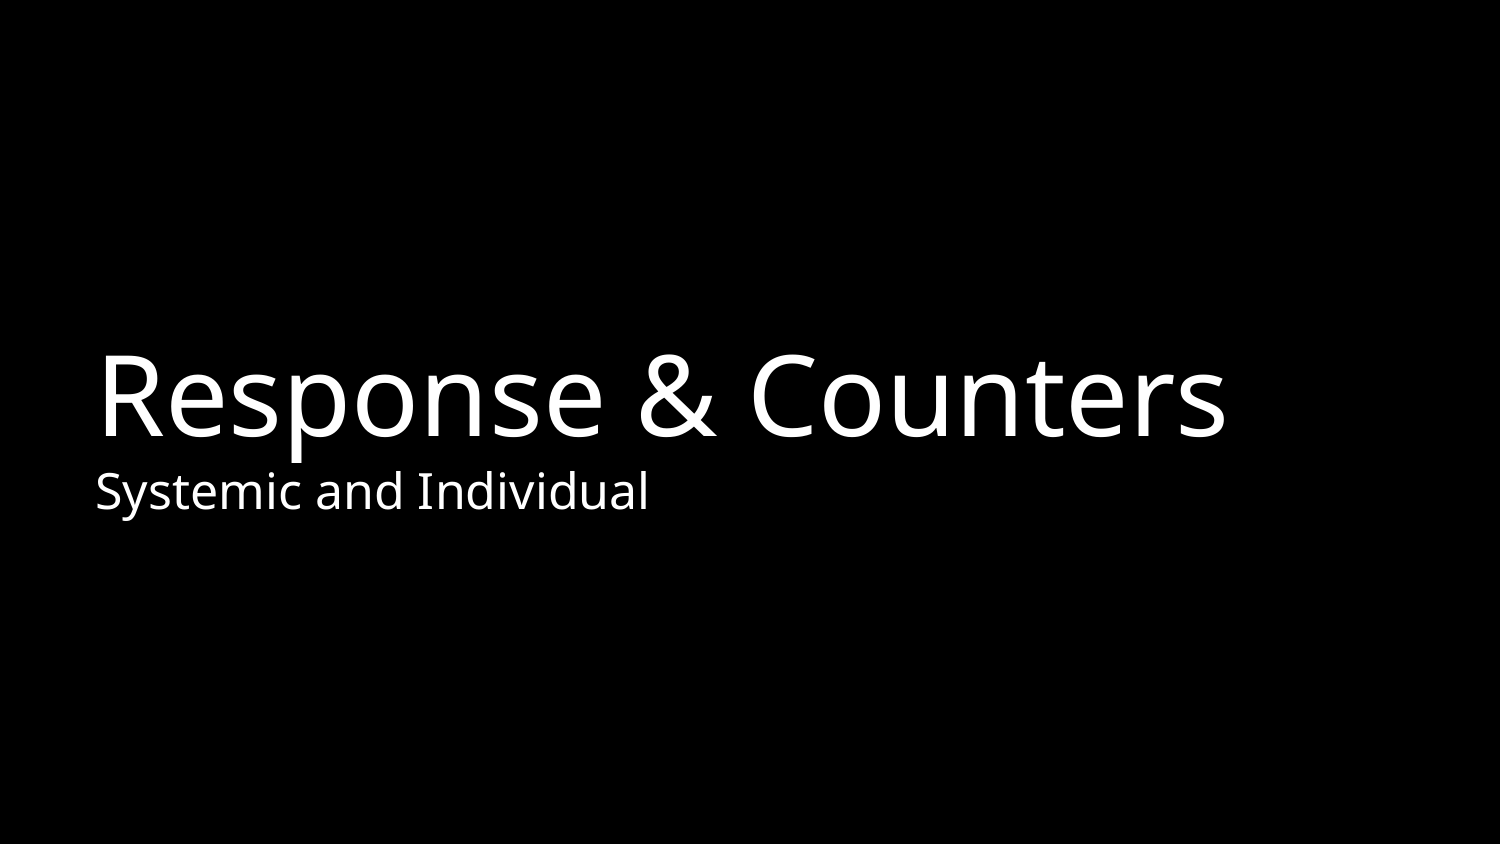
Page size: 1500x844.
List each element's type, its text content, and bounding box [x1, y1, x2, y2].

title Response & Counters Systemic and Individual [80, 86, 1443, 758]
